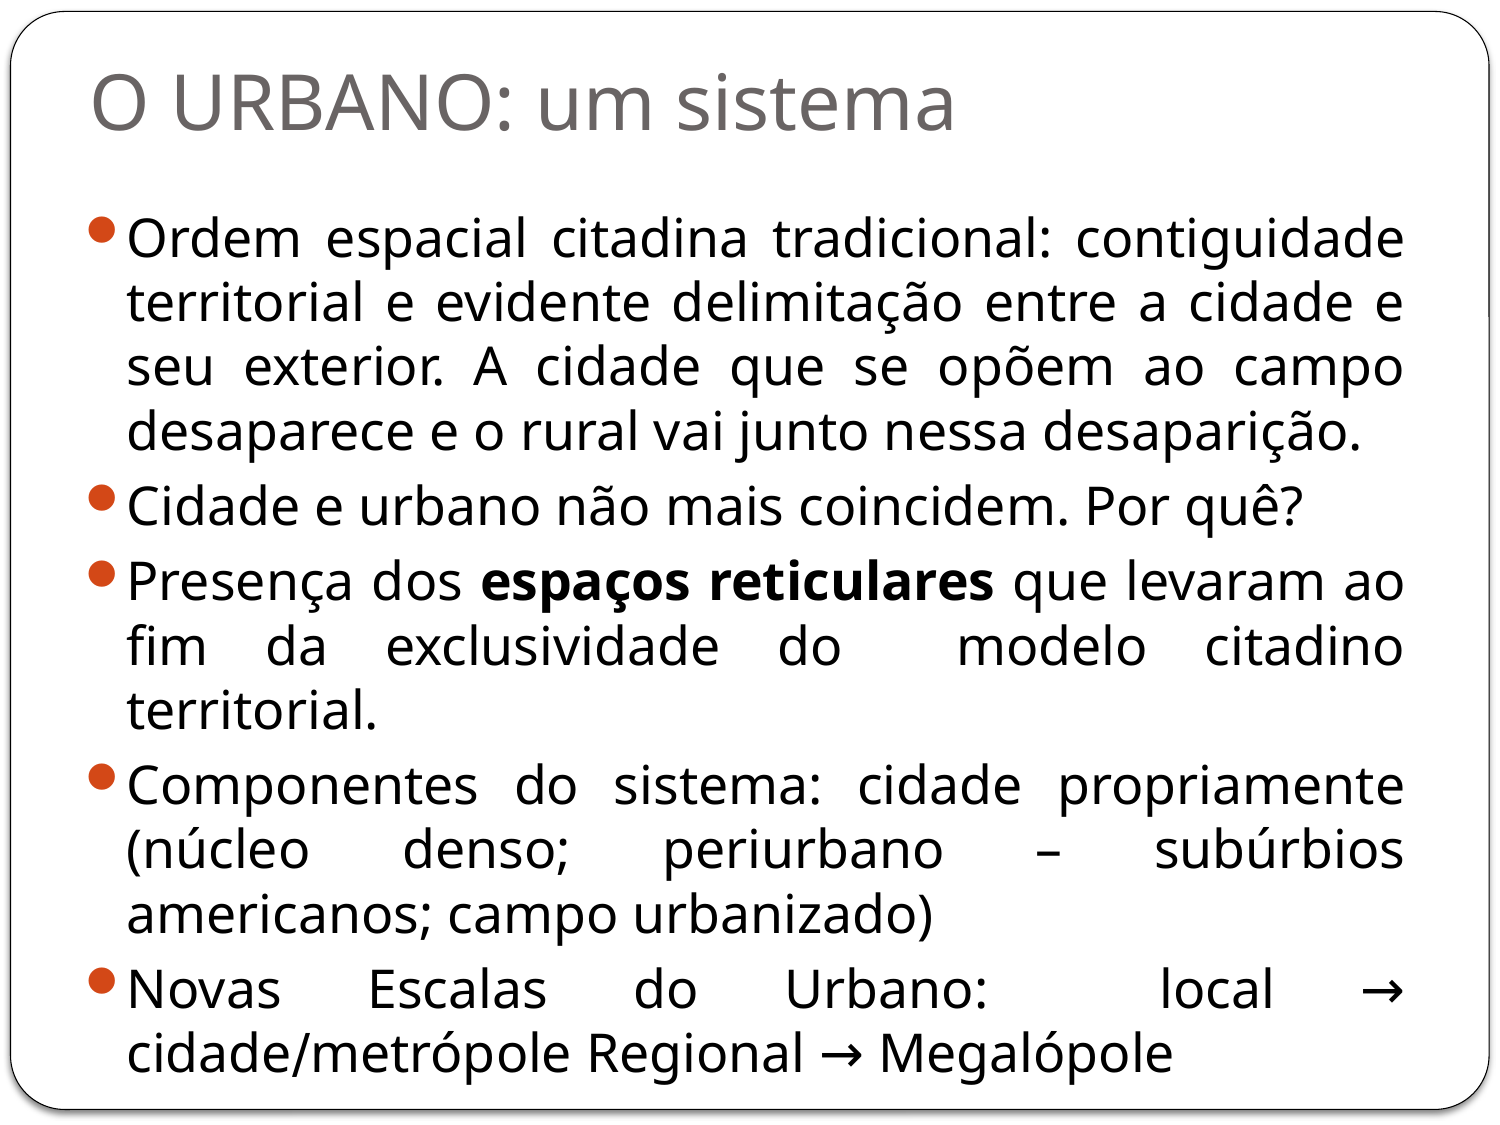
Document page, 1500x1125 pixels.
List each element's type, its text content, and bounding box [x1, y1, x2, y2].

list Ordem espacial citadina tradicional: contiguidade territorial e evidente delimitação entre a cidade e seu exterior. A cidade que se opõem ao campo desaparece e o rural vai junto nessa desaparição. Cidade e urbano não mais coincidem. Por quê? Presença dos espaços reticulares que levaram ao fim da exclusividade do modelo citadino territorial. Componentes do sistema: cidade propriamente (núcleo denso; periurbano – subúrbios americanos; campo urbanizado) Novas Escalas do Urbano: local → cidade∕metrópole Regional → Megalópole [70, 196, 1421, 1094]
title O URBANO: um sistema [75, 45, 1425, 161]
